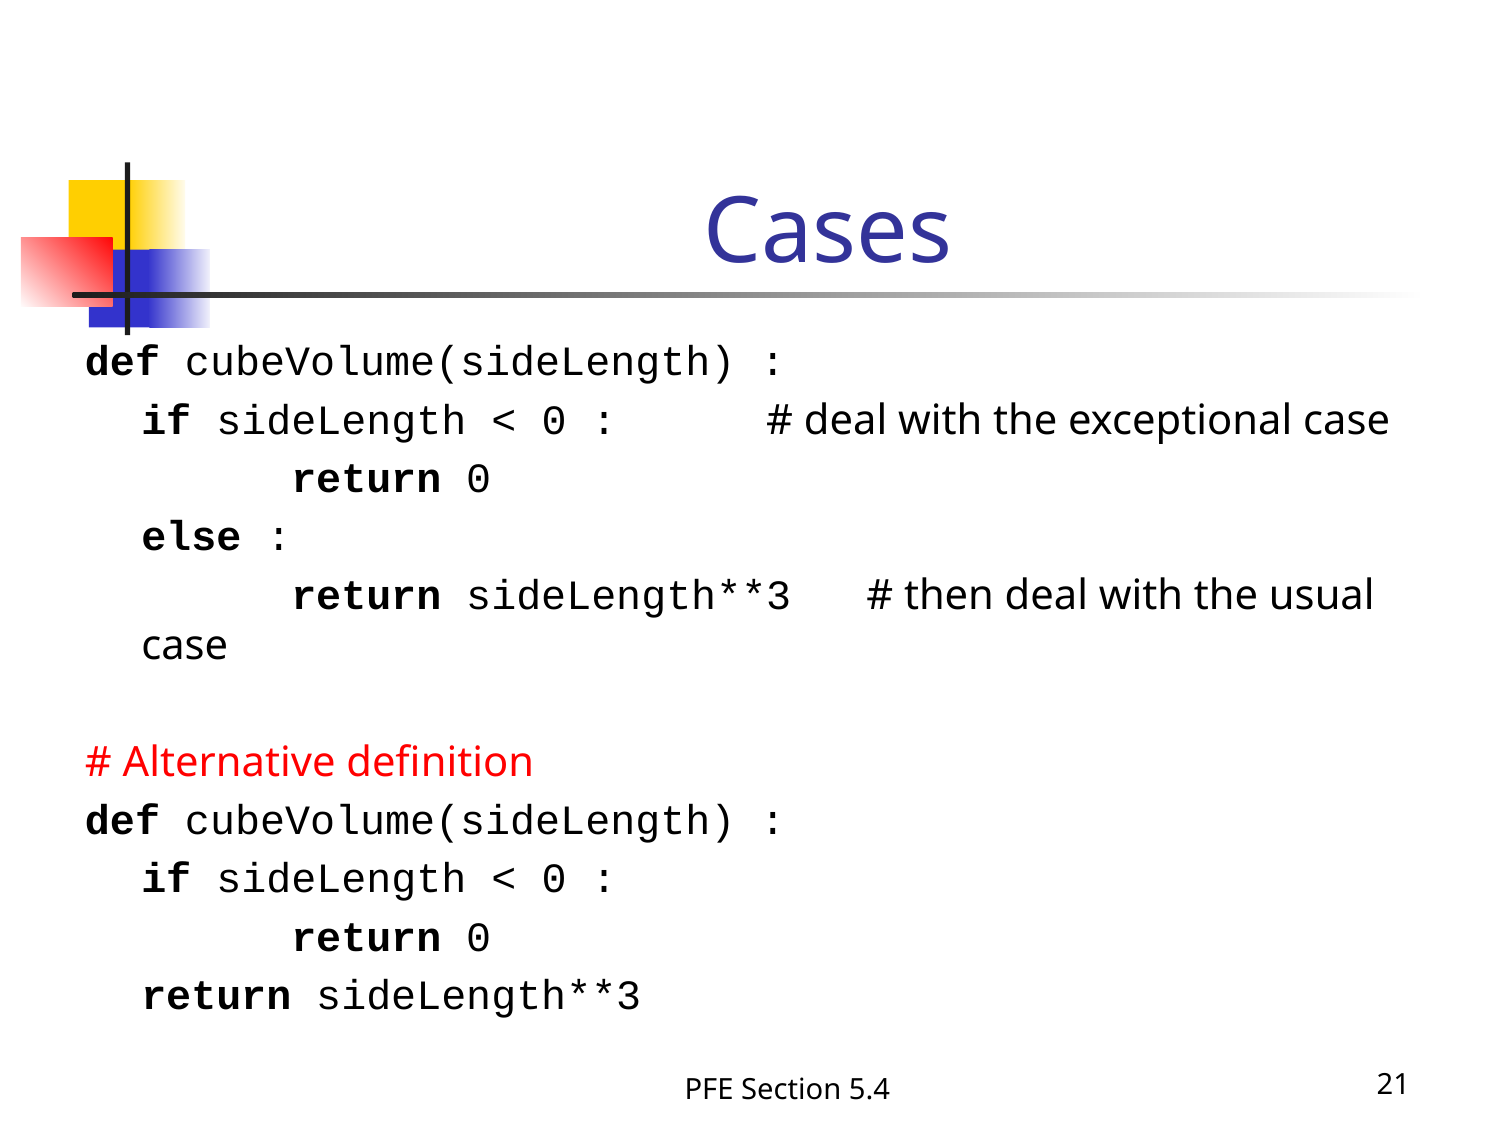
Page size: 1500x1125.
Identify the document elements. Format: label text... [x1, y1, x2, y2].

title Cases [188, 101, 1468, 289]
text_box PFE Section 5.4 [549, 1037, 1025, 1113]
list def cubeVolume(sideLength) : if sideLength < 0 : # deal with the exceptional case return 0 else : return sideLength**3 # then deal with the usual case # Alternative definition def cubeVolume(sideLength) : if sideLength < 0 : return 0 return sideLength**3 [69, 326, 1425, 1038]
text_box 21 [1112, 1037, 1425, 1113]
